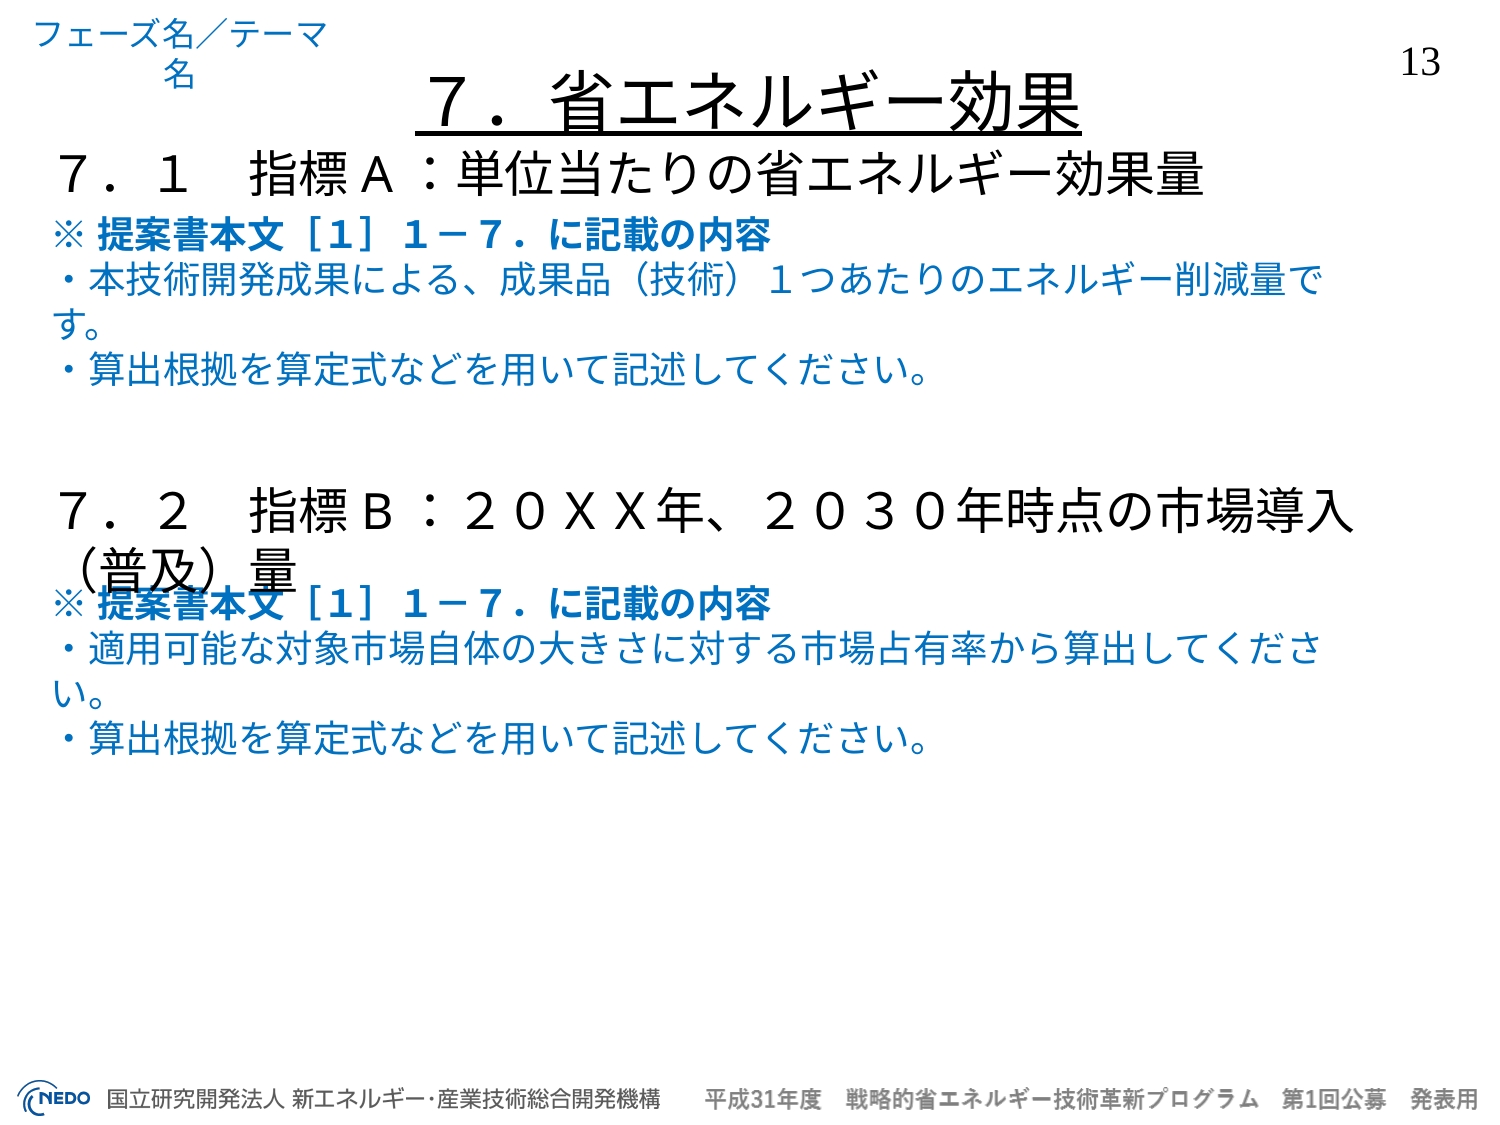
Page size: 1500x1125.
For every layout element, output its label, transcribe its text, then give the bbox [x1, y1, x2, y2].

picture [17, 1080, 90, 1116]
text_box ７．１ 指標A：単位当たりの省エネルギー効果量 [34, 134, 1387, 210]
text_box ７．２ 指標B：２０ＸＸ年、２０３０年時点の市場導入（普及）量 [34, 471, 1387, 607]
text_box ※提案書本文［１］１－７．に記載の内容 ・本技術開発成果による、成果品（技術）１つあたりのエネルギー削減量です。 ・算出根拠を算定式などを用いて記述してください。 [35, 210, 1387, 399]
text_box ７．省エネルギー効果 [111, 52, 1387, 134]
text_box ※提案書本文［１］１－７．に記載の内容 ・適用可能な対象市場自体の大きさに対する市場占有率から算出してください。 ・算出根拠を算定式などを用いて記述してください。 [35, 607, 1387, 768]
picture [688, 1079, 1495, 1125]
